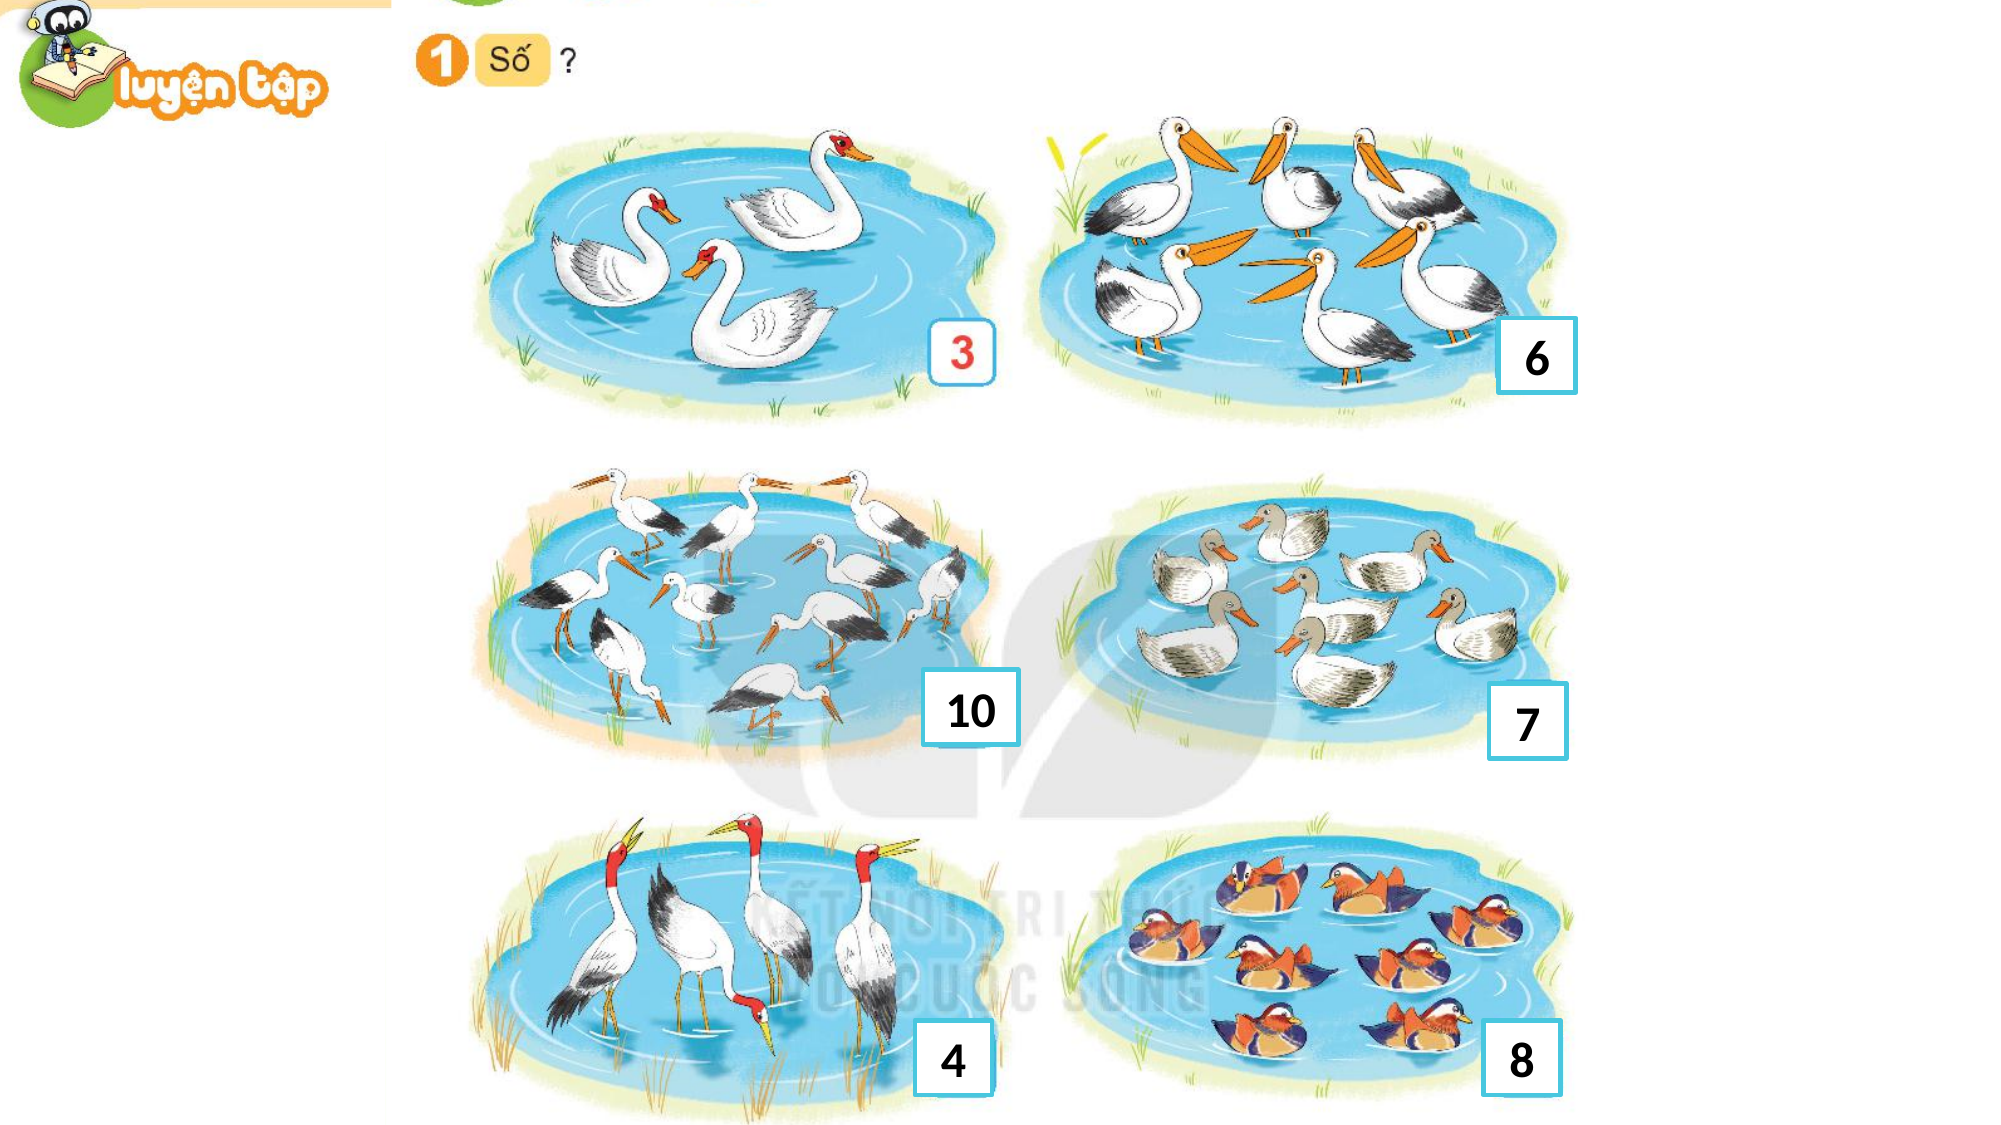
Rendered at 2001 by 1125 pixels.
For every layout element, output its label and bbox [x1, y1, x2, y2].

picture [0, 0, 1715, 1125]
